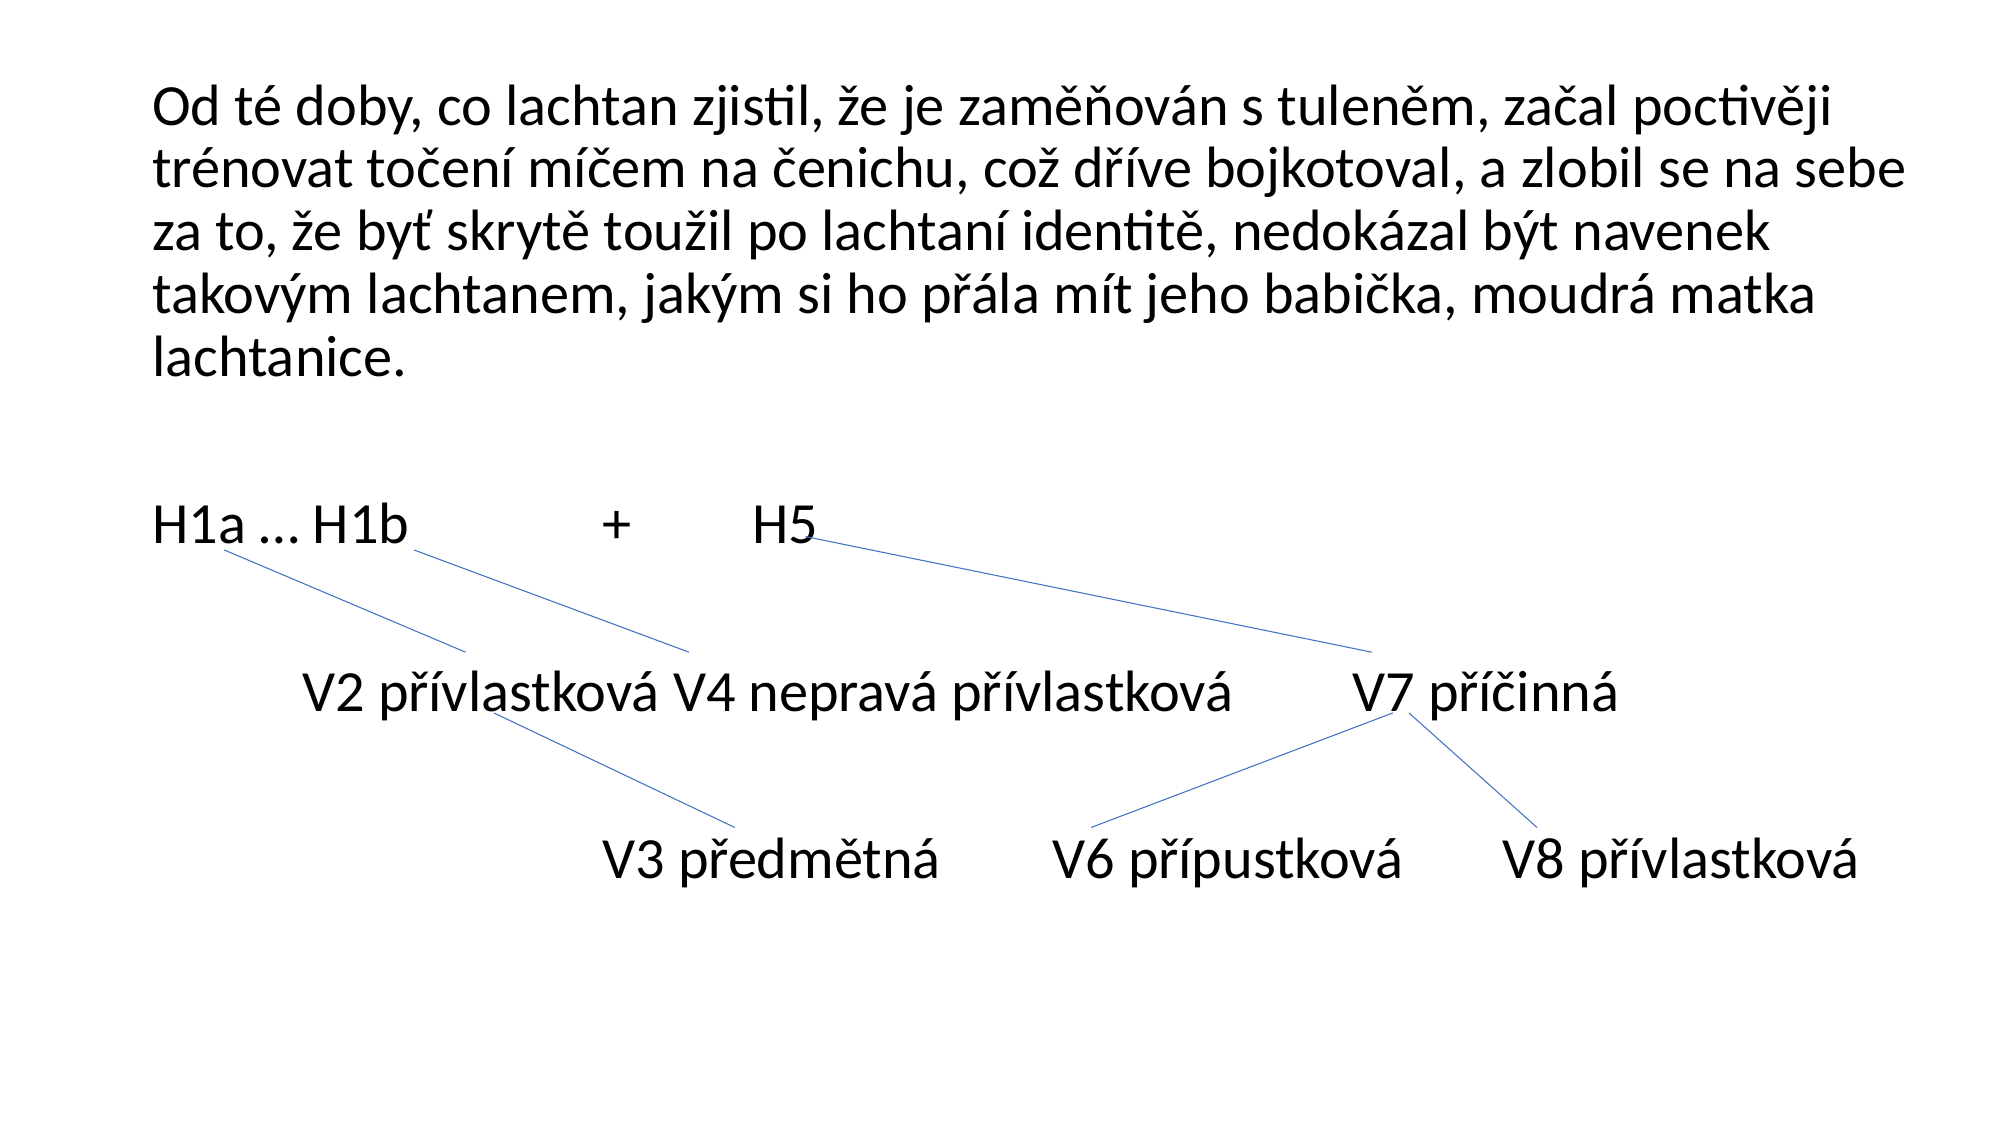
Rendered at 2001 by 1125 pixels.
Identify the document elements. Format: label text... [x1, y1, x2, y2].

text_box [1091, 712, 1393, 828]
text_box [1408, 712, 1538, 828]
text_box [224, 549, 414, 653]
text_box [493, 712, 735, 828]
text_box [805, 536, 1372, 653]
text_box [414, 549, 690, 653]
list Od té doby, co lachtan zjistil, že je zaměňován s tuleněm, začal poctivěji trénovat točení míčem na čenichu, což dříve bojkotoval, a zlobil se na sebe za to, že byť skrytě toužil po lachtaní identitě, nedokázal být navenek takovým lachtanem, jakým si ho přála mít jeho babička, moudrá matka lachtanice. H1a … H1b + H5 V2 přívlastková V4 nepravá přívlastková V7 příčinná V3 předmětná V6 přípustková V8 přívlastková [137, 67, 1925, 1014]
